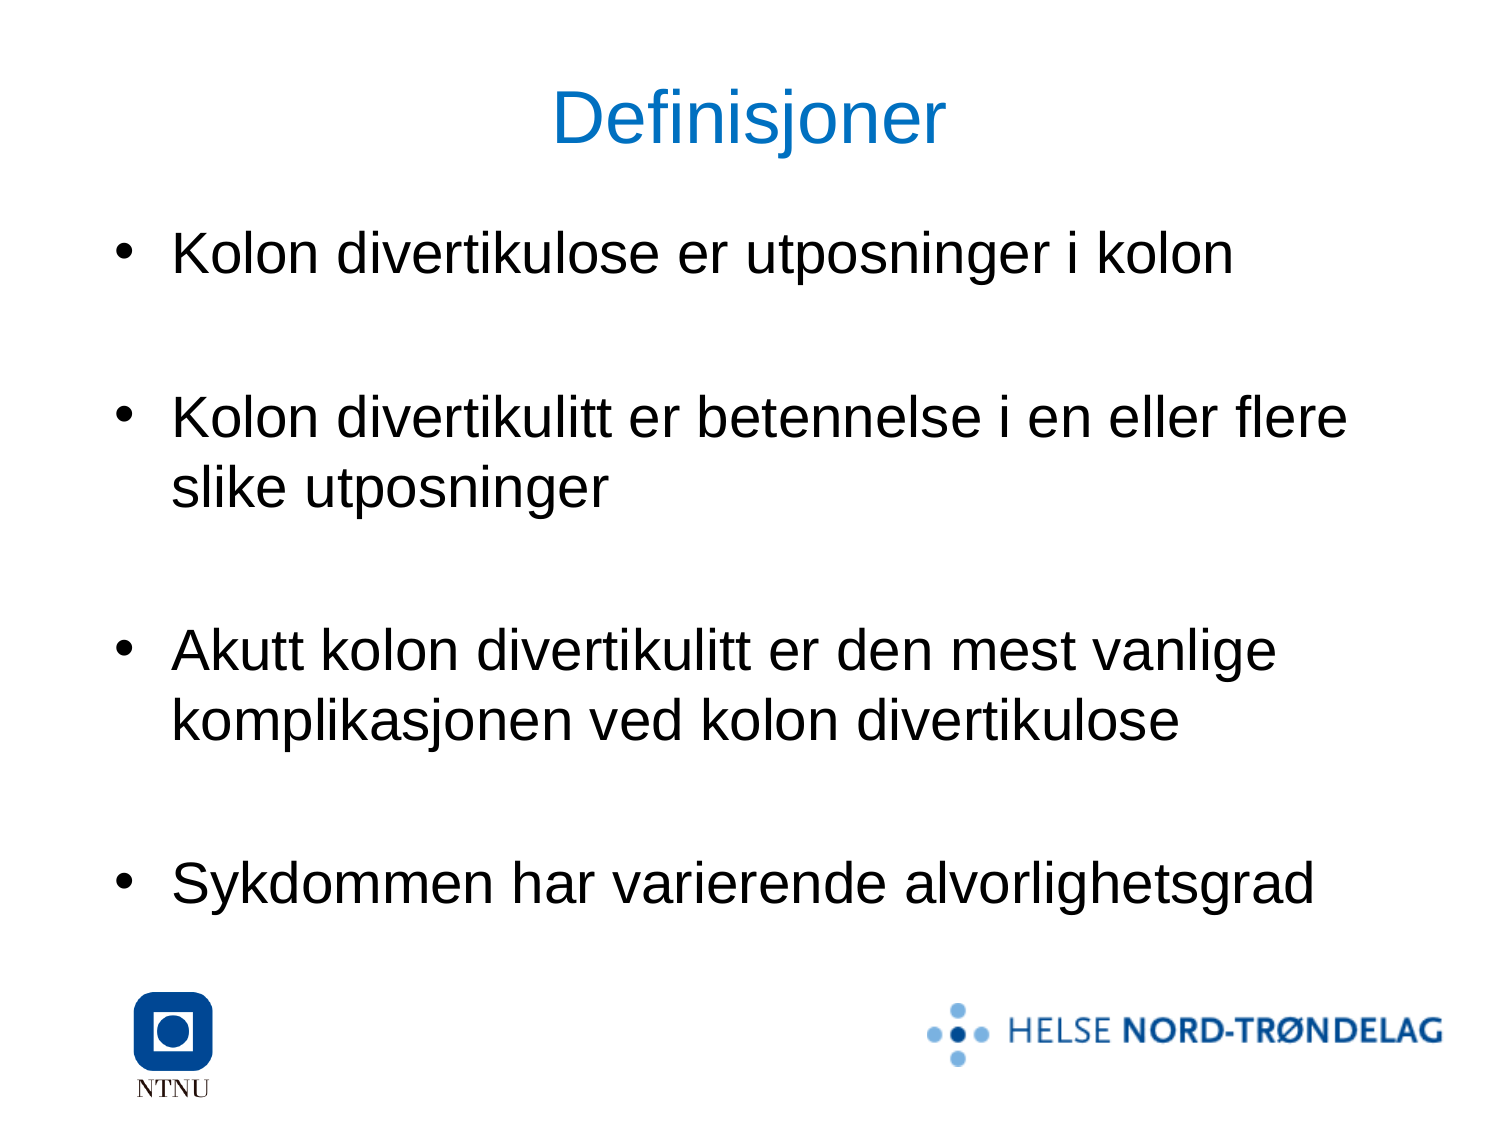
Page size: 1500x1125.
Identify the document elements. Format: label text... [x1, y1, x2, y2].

text_box Kolon divertikulose er utposninger i kolon Kolon divertikulitt er betennelse i en eller flere slike utposninger Akutt kolon divertikulitt er den mest vanlige komplikasjonen ved kolon divertikulose Sykdommen har varierende alvorlighetsgrad [100, 208, 1495, 923]
title Definisjoner [112, 54, 1388, 173]
picture [926, 1003, 1484, 1067]
picture [111, 984, 234, 1107]
